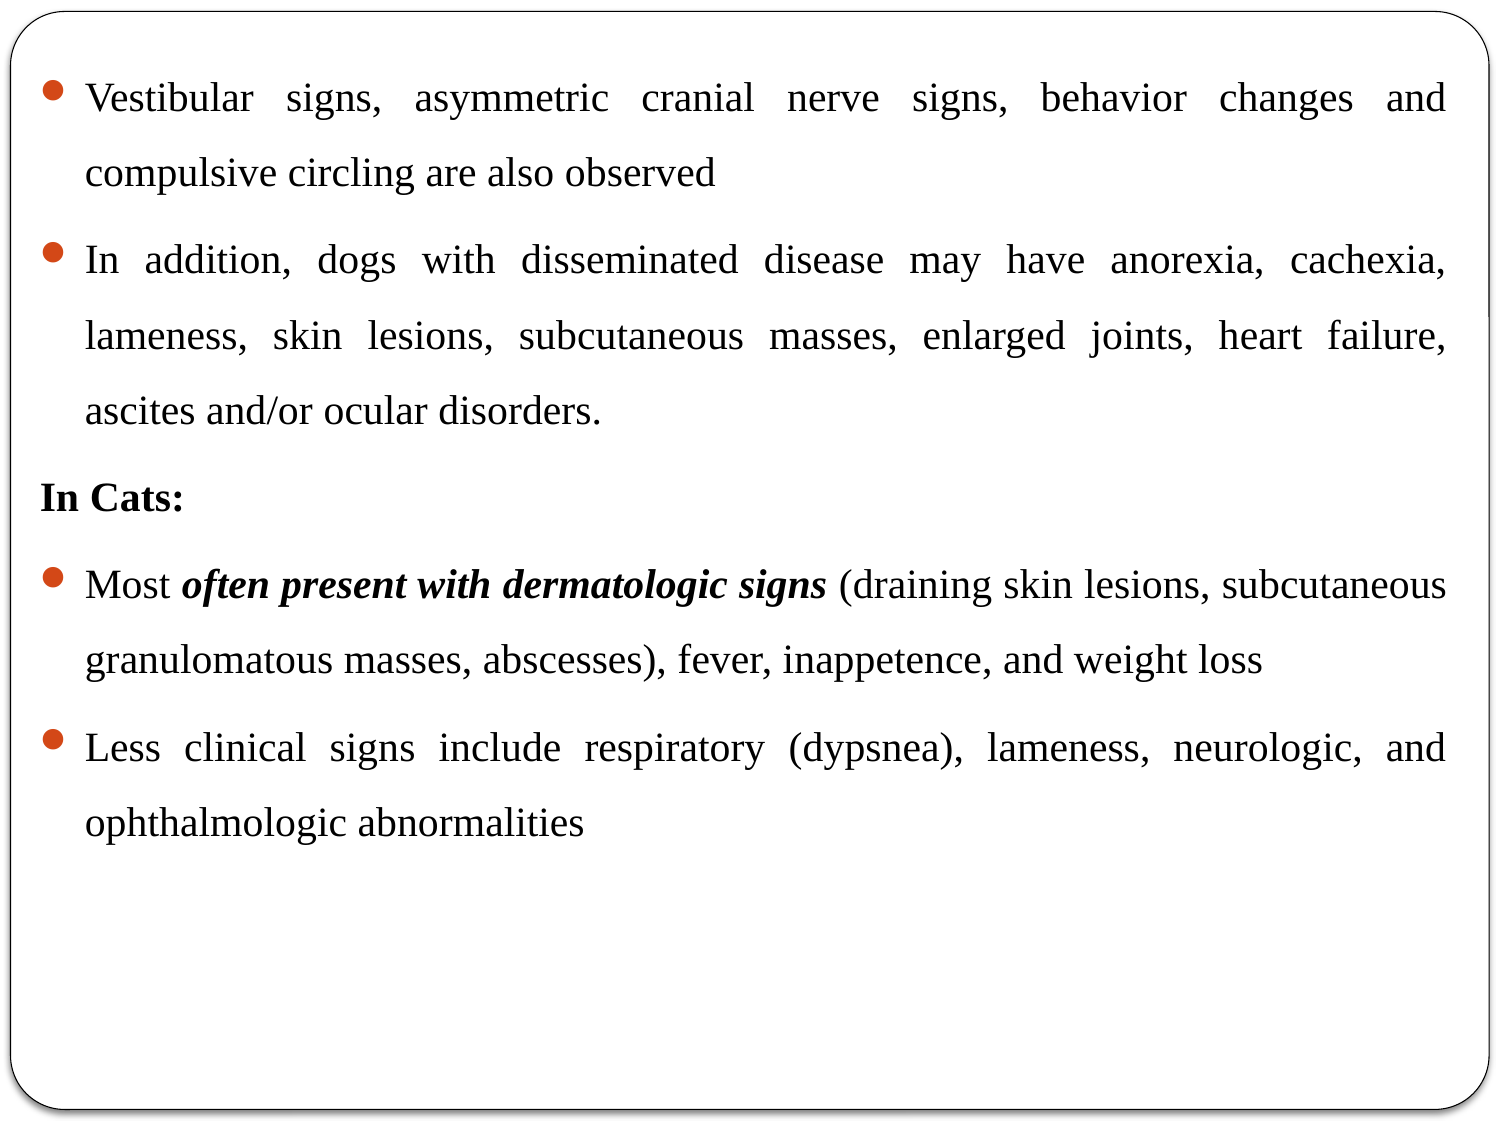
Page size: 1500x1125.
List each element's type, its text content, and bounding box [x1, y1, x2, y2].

list Vestibular signs, asymmetric cranial nerve signs, behavior changes and compulsive circling are also observed In addition, dogs with disseminated disease may have anorexia, cachexia, lameness, skin lesions, subcutaneous masses, enlarged joints, heart failure, ascites and/or ocular disorders. In Cats: Most often present with dermatologic signs (draining skin lesions, subcutaneous granulomatous masses, abscesses), fever, inappetence, and weight loss Less clinical signs include respiratory (dypsnea), lameness, neurologic, and ophthalmologic abnormalities [24, 37, 1463, 1075]
